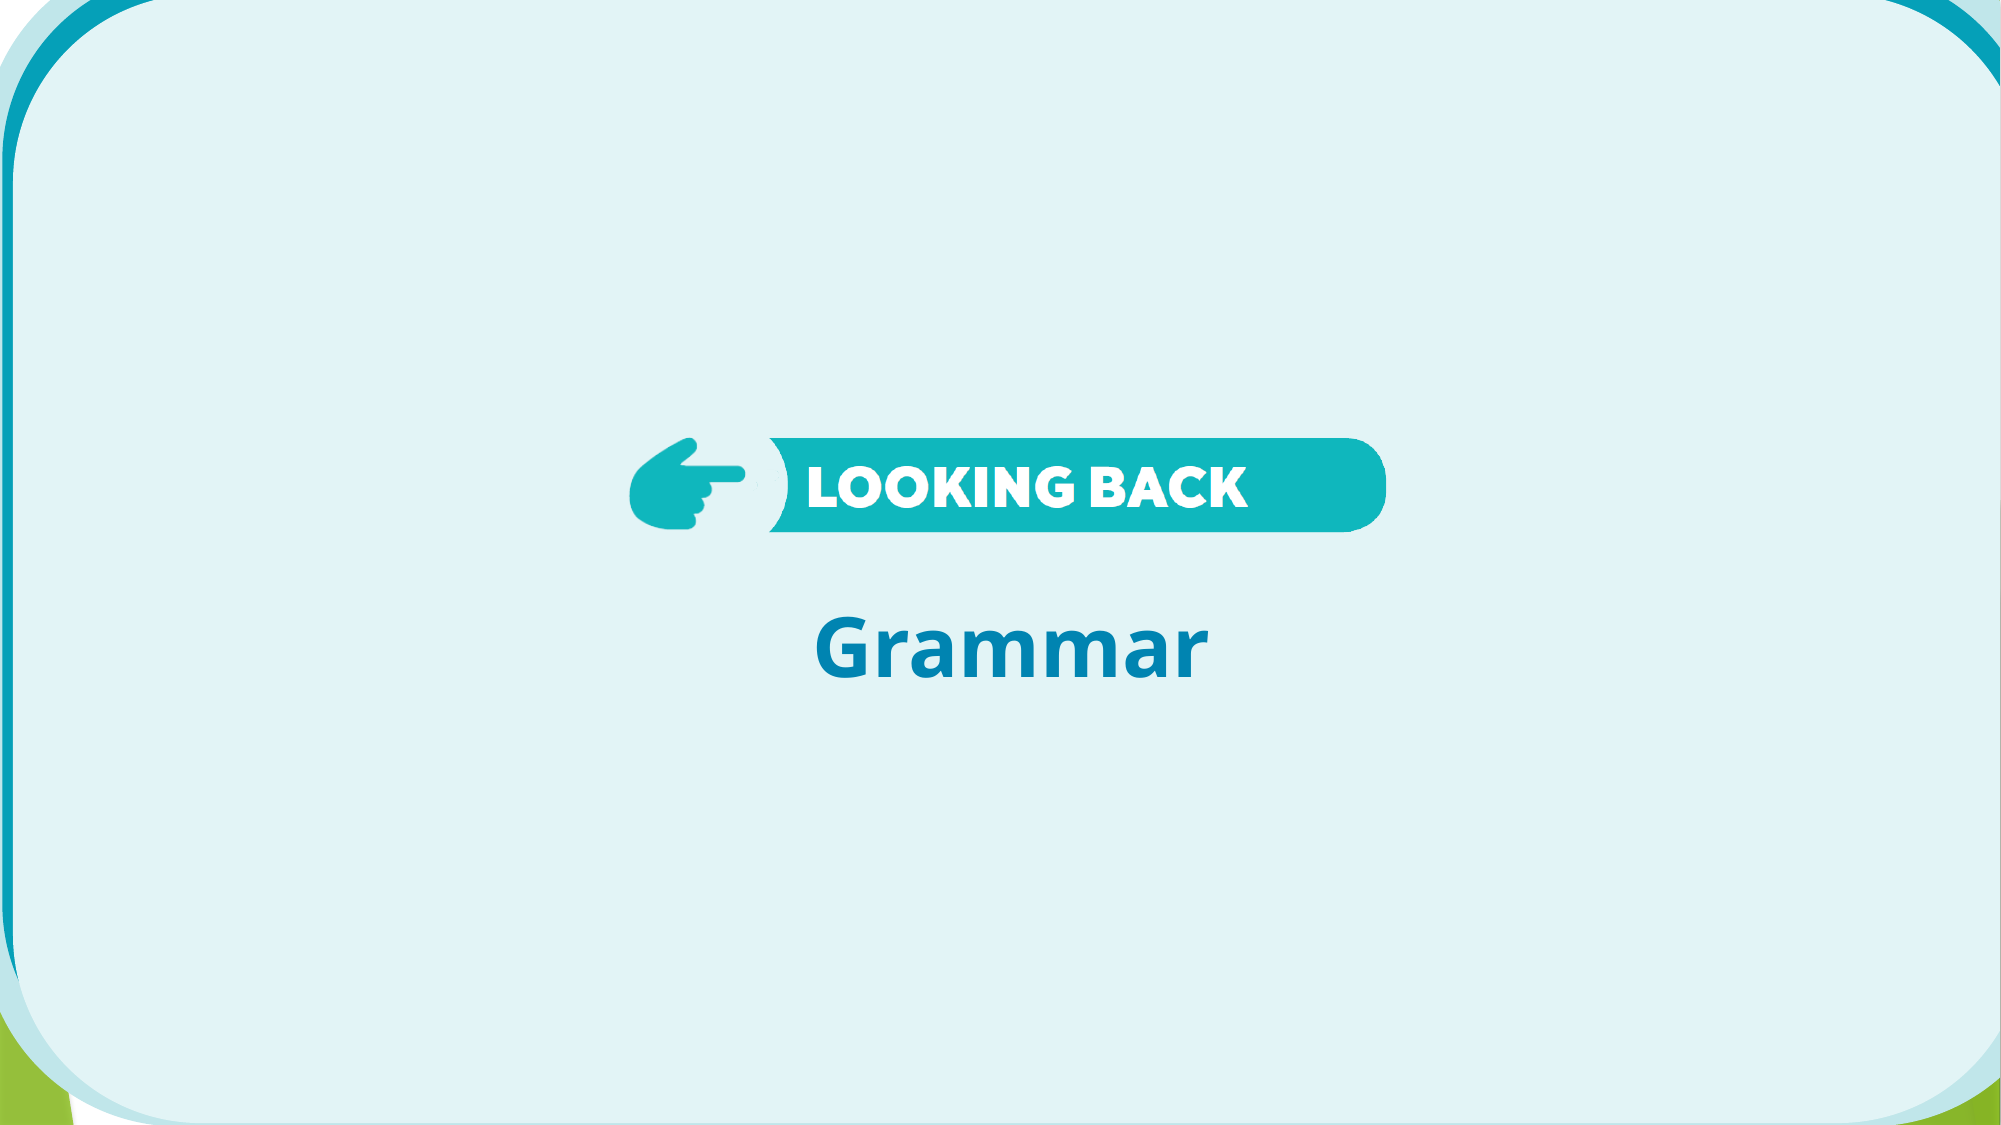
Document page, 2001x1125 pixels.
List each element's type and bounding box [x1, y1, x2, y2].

text_box [0, 0, 2000, 1125]
text_box [603, 421, 1397, 704]
